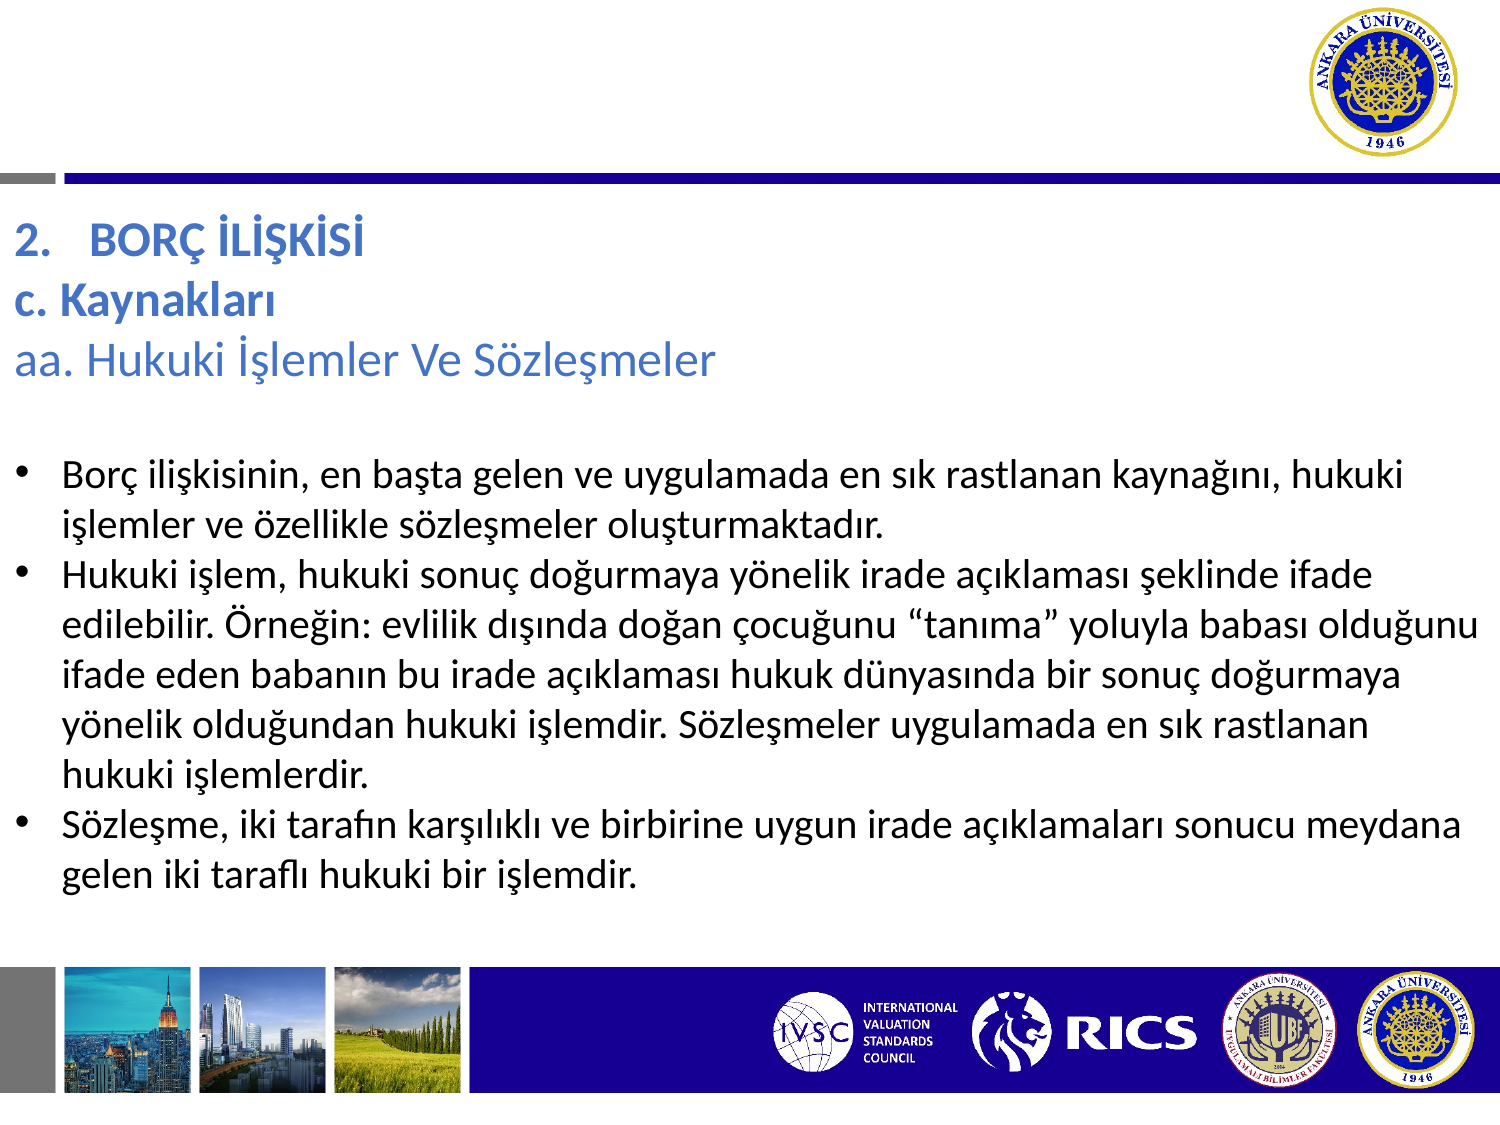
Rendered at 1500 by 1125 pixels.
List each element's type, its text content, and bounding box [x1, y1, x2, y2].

picture [0, 949, 1500, 1125]
footer [562, 1025, 1038, 1100]
picture [0, 0, 1500, 198]
text_box BORÇ İLİŞKİSİ c. Kaynakları aa. Hukuki İşlemler Ve Sözleşmeler Borç ilişkisinin, en başta gelen ve uygulamada en sık rastlanan kaynağını, hukuki işlemler ve özellikle sözleşmeler oluşturmaktadır. Hukuki işlem, hukuki sonuç doğurmaya yönelik irade açıklaması şeklinde ifade edilebilir. Örneğin: evlilik dışında doğan çocuğunu “tanıma” yoluyla babası olduğunu ifade eden babanın bu irade açıklaması hukuk dünyasında bir sonuç doğurmaya yönelik olduğundan hukuki işlemdir. Sözleşmeler uygulamada en sık rastlanan hukuki işlemlerdir. Sözleşme, iki tarafın karşılıklı ve birbirine uygun irade açıklamaları sonucu meydana gelen iki taraflı hukuki bir işlemdir. [0, 198, 1500, 949]
